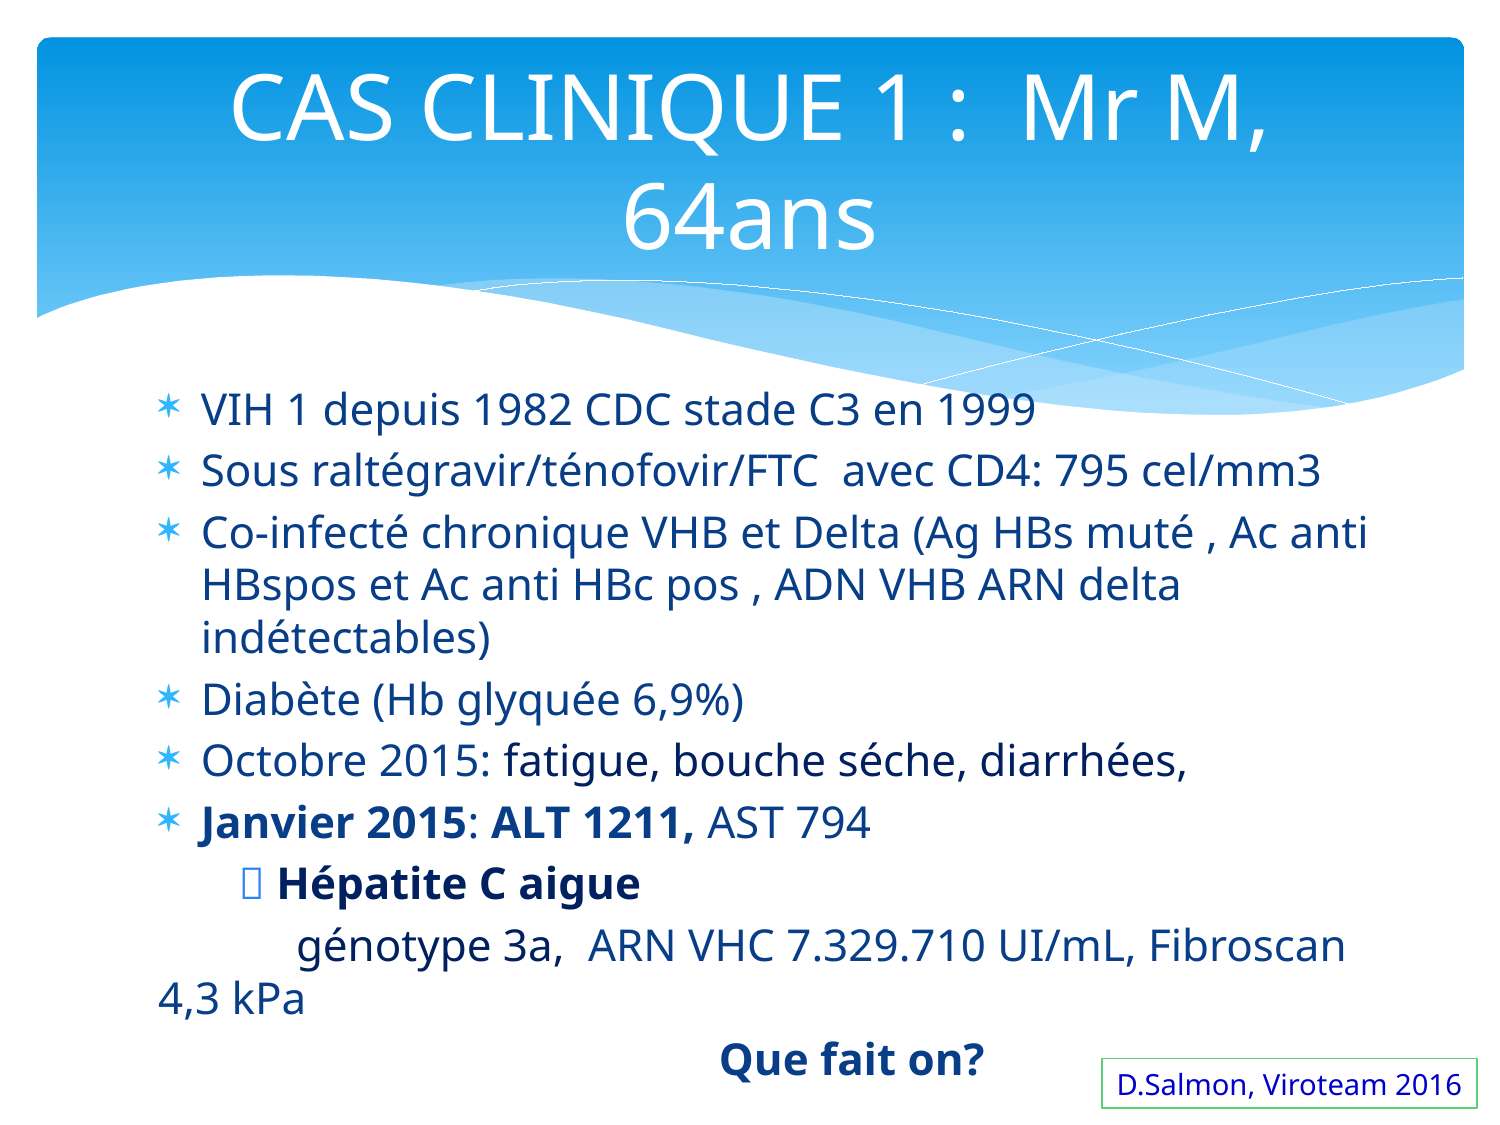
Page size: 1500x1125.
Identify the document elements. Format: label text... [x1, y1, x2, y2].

list VIH 1 depuis 1982 CDC stade C3 en 1999 Sous raltégravir/ténofovir/FTC avec CD4: 795 cel/mm3 Co-infecté chronique VHB et Delta (Ag HBs muté , Ac anti HBspos et Ac anti HBc pos , ADN VHB ARN delta indétectables) Diabète (Hb glyquée 6,9%) Octobre 2015: fatigue, bouche séche, diarrhées, Janvier 2015: ALT 1211, AST 794  Hépatite C aigue génotype 3a, ARN VHC 7.329.710 UI/mL, Fibroscan 4,3 kPa Que fait on? [143, 373, 1424, 1094]
text_box D.Salmon, Viroteam 2016 [1101, 1058, 1478, 1109]
title CAS CLINIQUE 1 : Mr M, 64ans [75, 55, 1425, 261]
